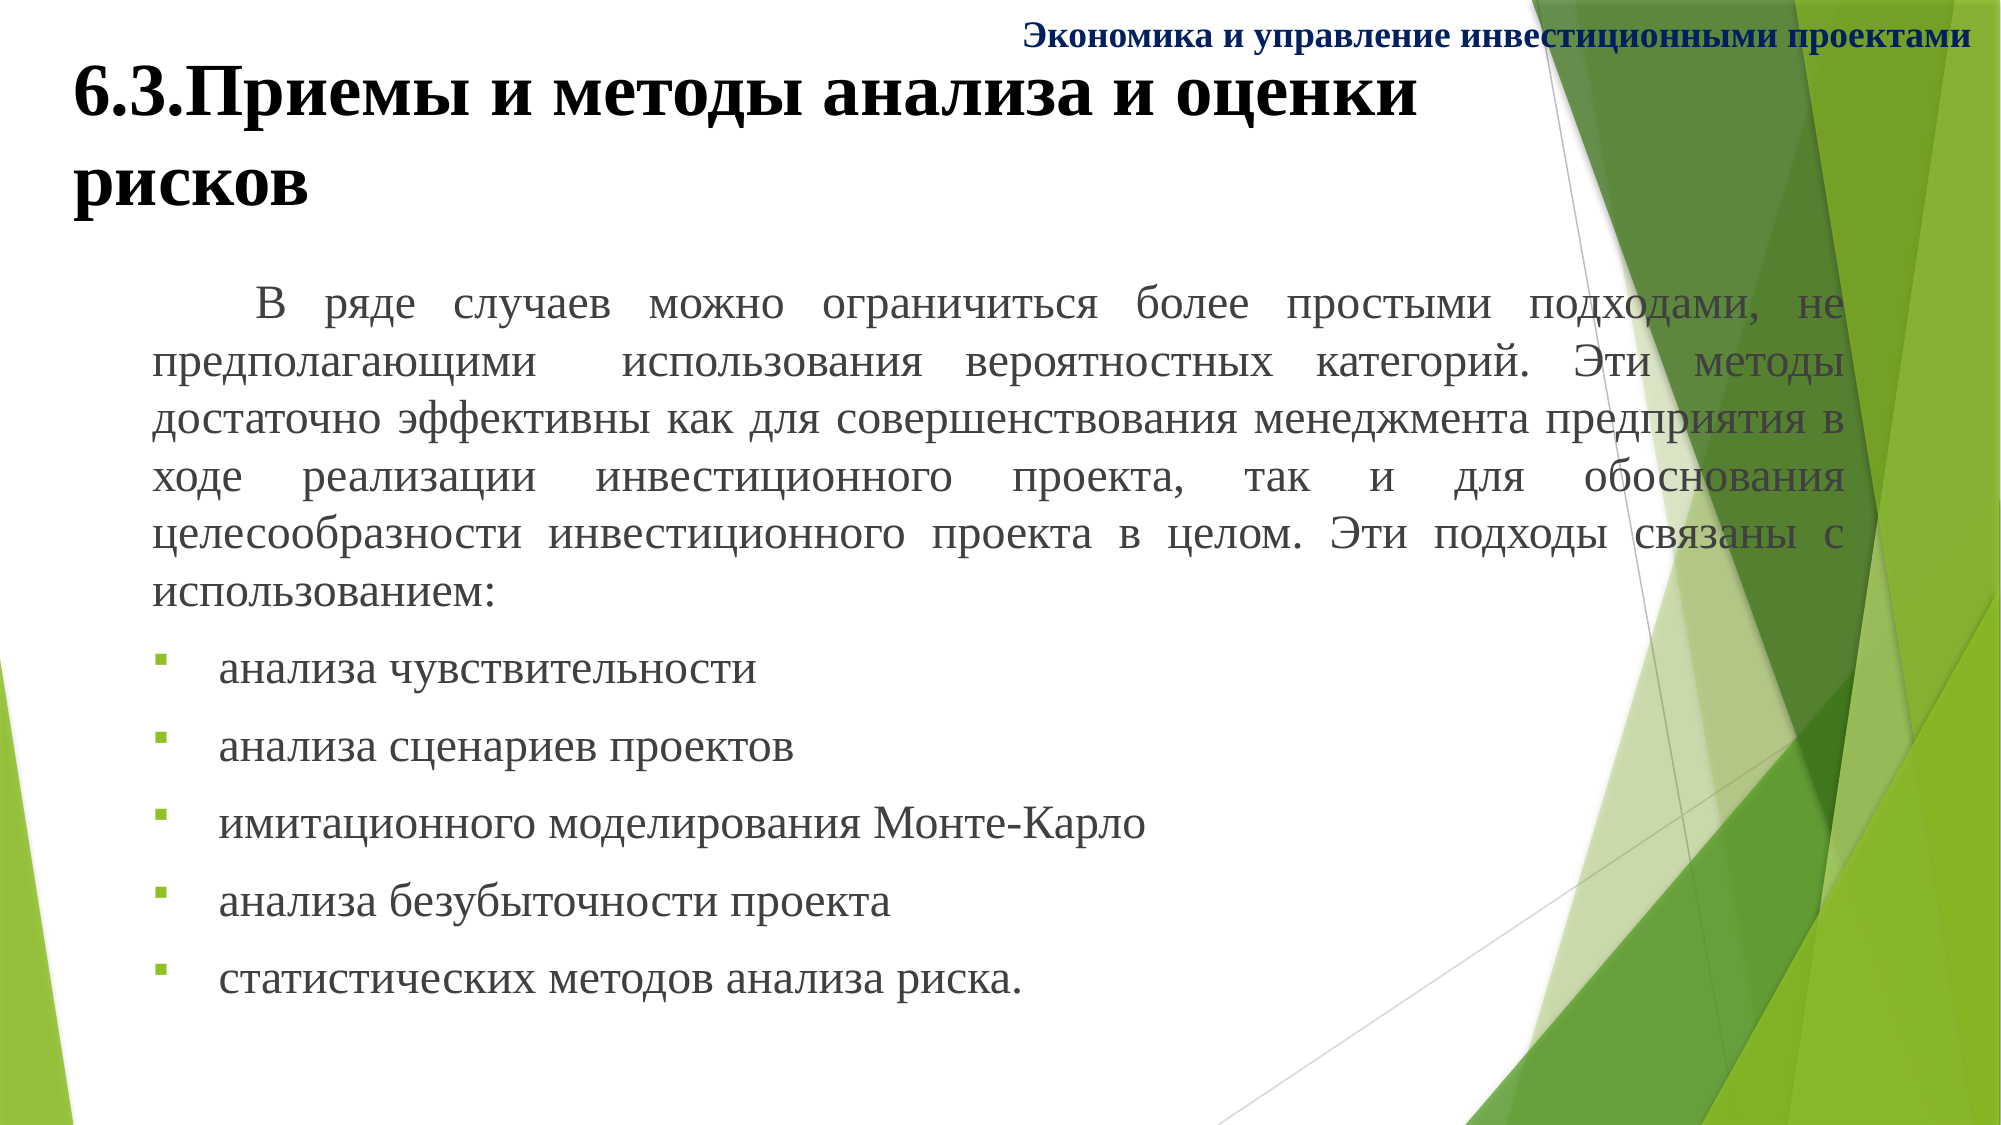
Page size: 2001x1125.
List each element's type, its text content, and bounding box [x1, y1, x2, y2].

text_box Экономика и управление инвестиционными проектами [993, 2, 2000, 63]
title 6.3.Приемы и методы анализа и оценки рисков [58, 33, 1469, 250]
list В ряде случаев можно ограничиться более простыми подходами, не предполагающими использования вероятностных категорий. Эти методы достаточно эффективны как для совершенствования менеджмента предприятия в ходе реализации инвестиционного проекта, так и для обоснования целесообразности инвестиционного проекта в целом. Эти подходы связаны с использованием: анализа чувствительности анализа сценариев проектов имитационного моделирования Монте-Карло анализа безубыточности проекта статистических методов анализа риска. [137, 262, 1863, 1014]
